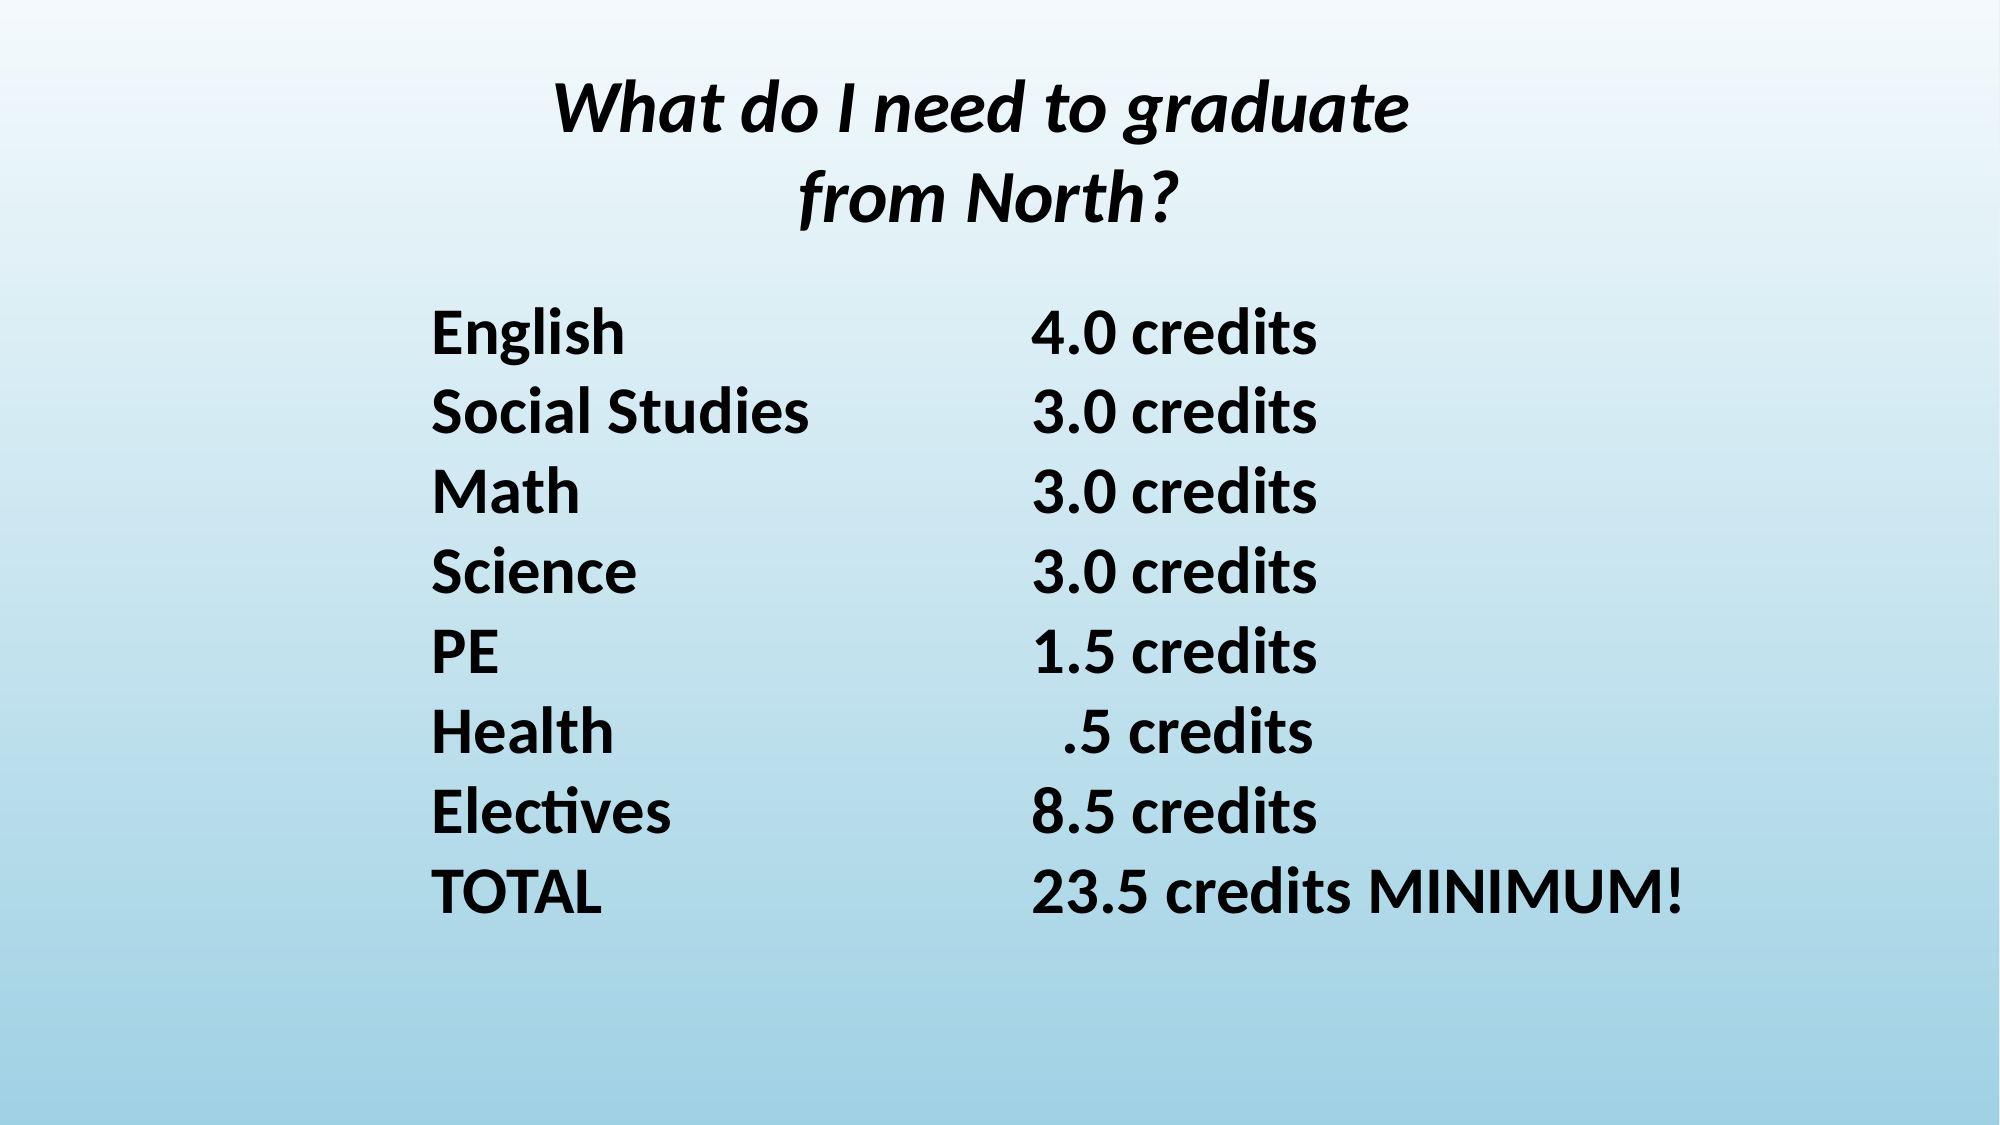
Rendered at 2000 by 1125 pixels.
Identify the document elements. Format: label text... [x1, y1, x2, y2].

text_box What do I need to graduate from North? English 4.0 credits Social Studies 3.0 credits Math 3.0 credits Science 3.0 credits PE 1.5 credits Health .5 credits Electives 8.5 credits TOTAL 23.5 credits MINIMUM! [266, 50, 1713, 935]
